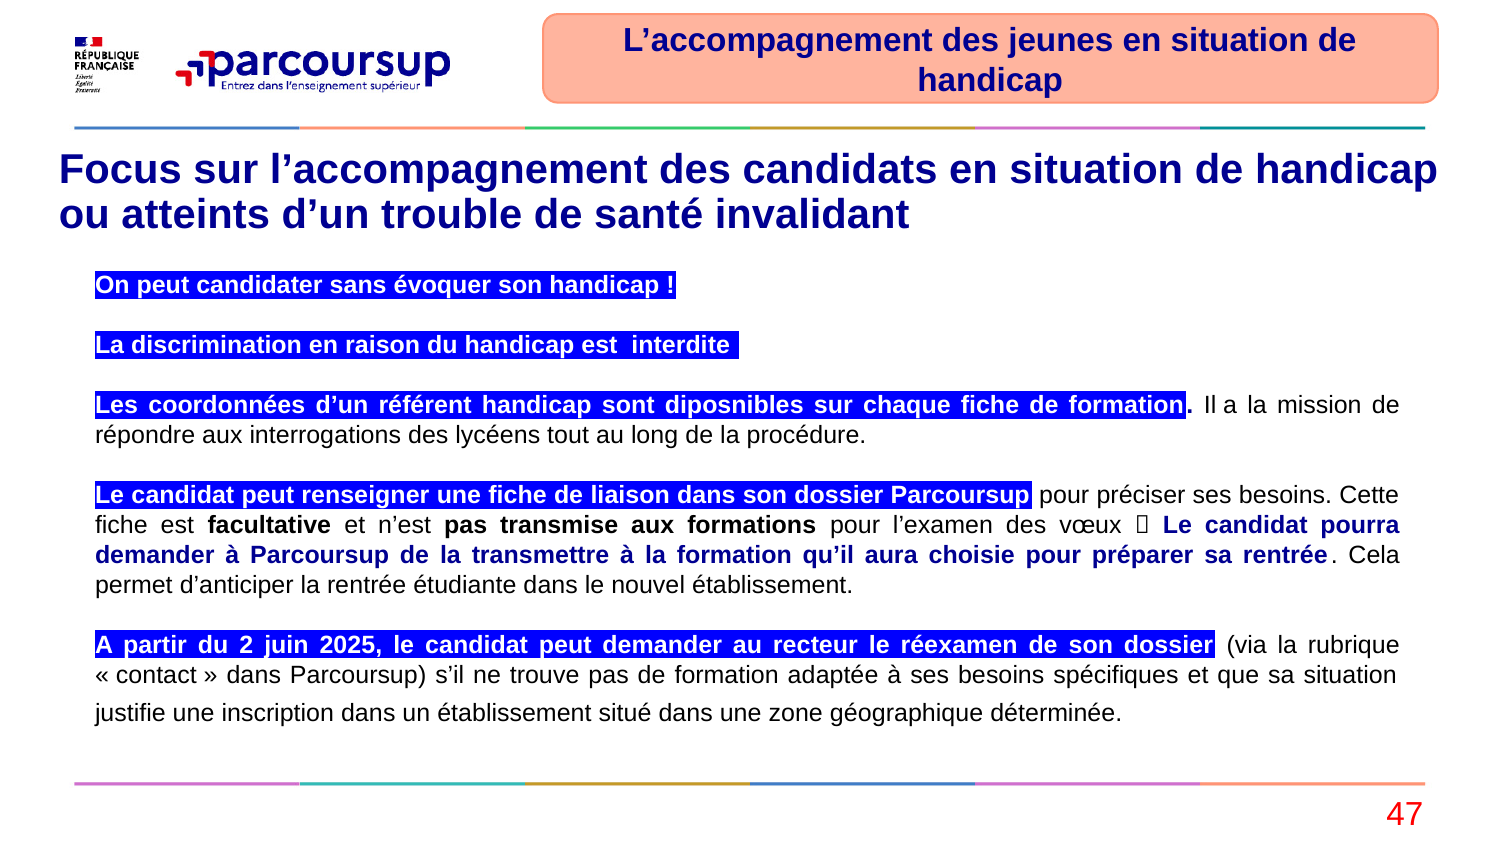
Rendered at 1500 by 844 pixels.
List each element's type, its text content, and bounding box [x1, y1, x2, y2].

text_box On peut candidater sans évoquer son handicap ! La discrimination en raison du handicap est interdite Les coordonnées d’un référent handicap sont diposnibles sur chaque fiche de formation. Il a la mission de répondre aux interrogations des lycéens tout au long de la procédure. Le candidat peut renseigner une fiche de liaison dans son dossier Parcoursup pour préciser ses besoins. Cette fiche est facultative et n’est pas transmise aux formations pour l’examen des vœux  Le candidat pourra demander à Parcoursup de la transmettre à la formation qu’il aura choisie pour préparer sa rentrée. Cela permet d’anticiper la rentrée étudiante dans le nouvel établissement. A partir du 2 juin 2025, le candidat peut demander au recteur le réexamen de son dossier (via la rubrique « contact » dans Parcoursup) s’il ne trouve pas de formation adaptée à ses besoins spécifiques et que sa situation justifie une inscription dans un établissement situé dans une zone géographique déterminée. [33, 261, 1416, 776]
picture [0, 0, 1500, 844]
text_box L’accompagnement des jeunes en situation de handicap [543, 14, 1438, 103]
slide_number 47 [1246, 784, 1438, 844]
title Focus sur l’accompagnement des candidats en situation de handicap ou atteints d’un trouble de santé invalidant [59, 147, 1441, 304]
